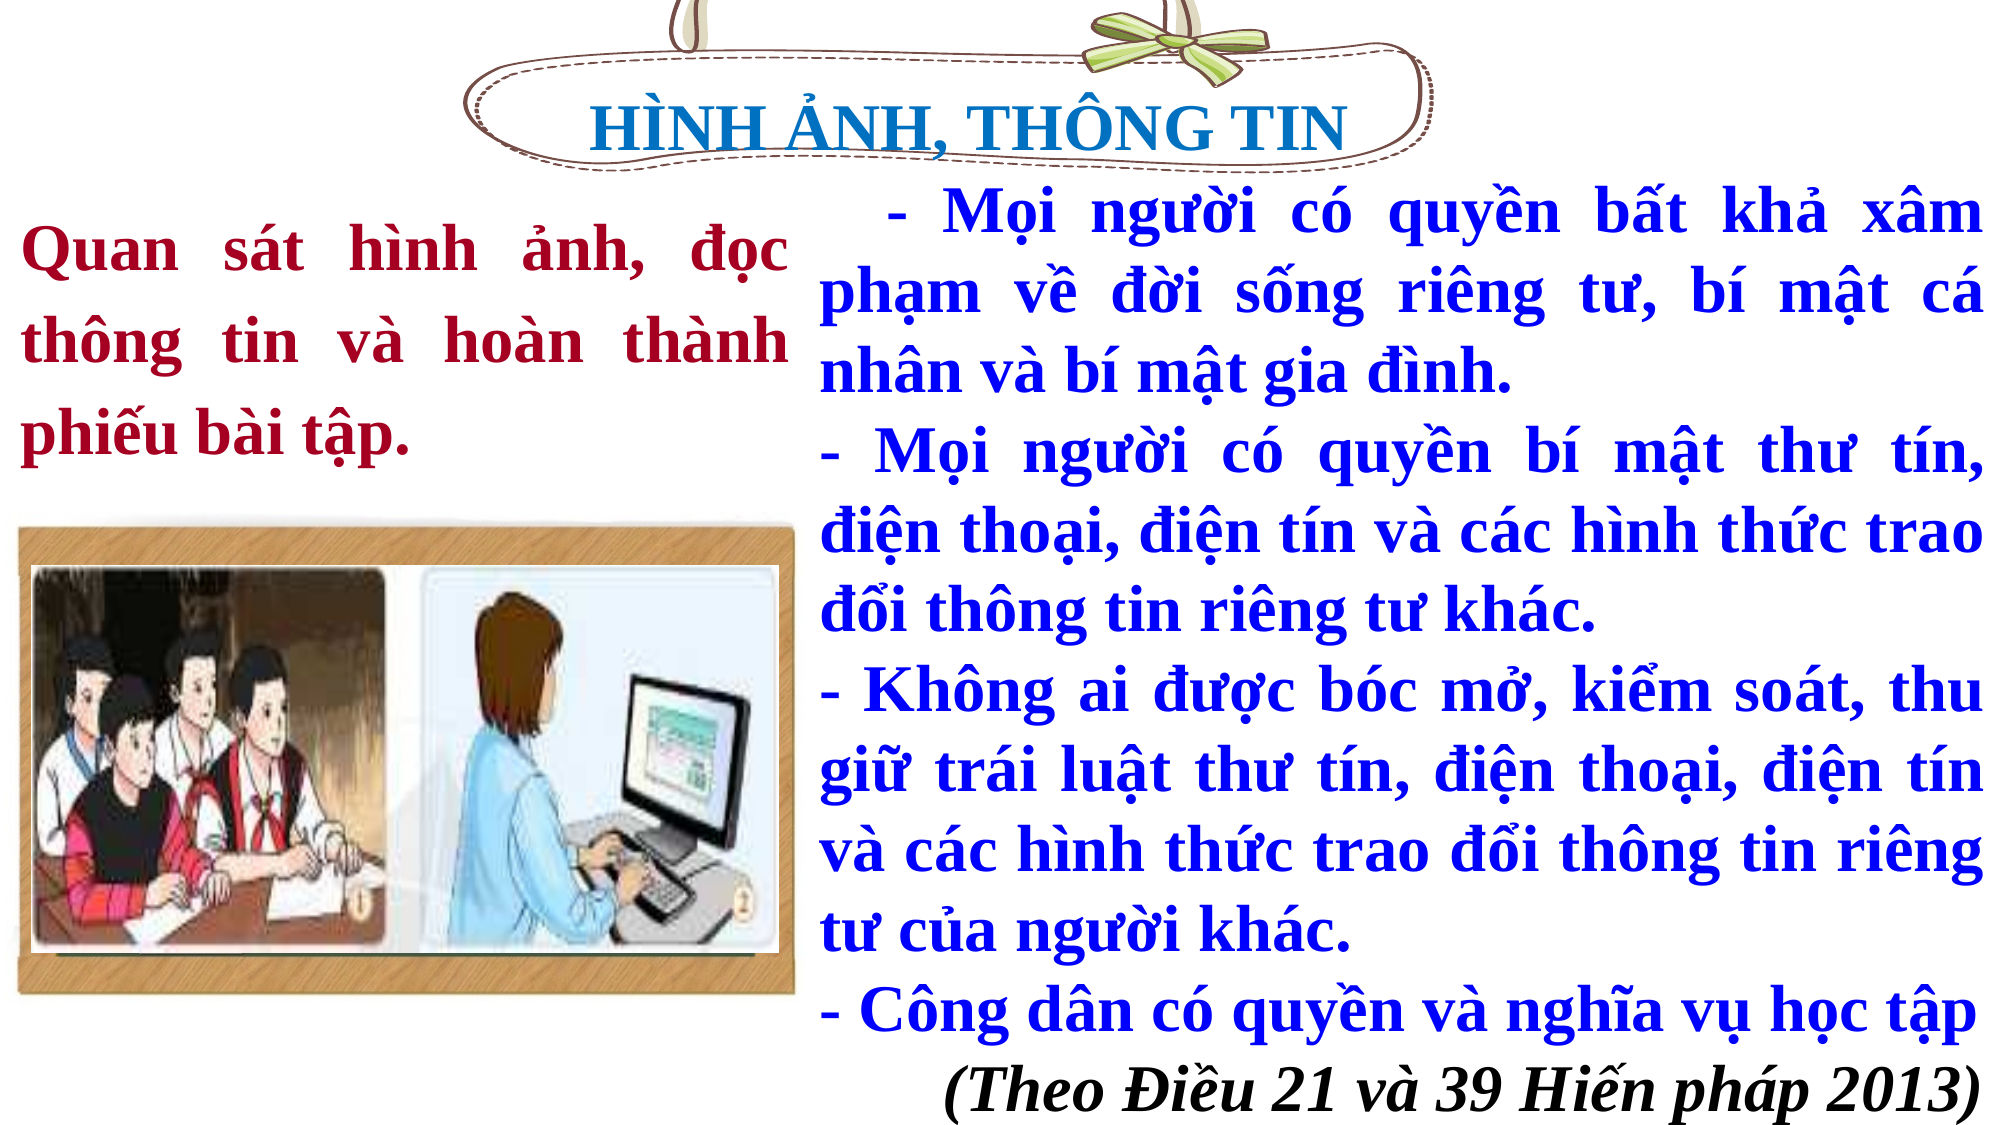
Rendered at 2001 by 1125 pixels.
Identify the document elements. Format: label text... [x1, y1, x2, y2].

text_box - Mọi người có quyền bất khả xâm phạm về đời sống riêng tư, bí mật cá nhân và bí mật gia đình. - Mọi người có quyền bí mật thư tín, điện thoại, điện tín và các hình thức trao đổi thông tin riêng tư khác. - Không ai được bóc mở, kiểm soát, thu giữ trái luật thư tín, điện thoại, điện tín và các hình thức trao đổi thông tin riêng tư của người khác. - Công dân có quyền và nghĩa vụ học tập (Theo Điều 21 và 39 Hiến pháp 2013) [804, 158, 2000, 1125]
picture [5, 512, 805, 1007]
picture [462, 0, 1435, 174]
text_box Quan sát hình ảnh, đọc thông tin và hoàn thành phiếu bài tập. [5, 184, 806, 476]
